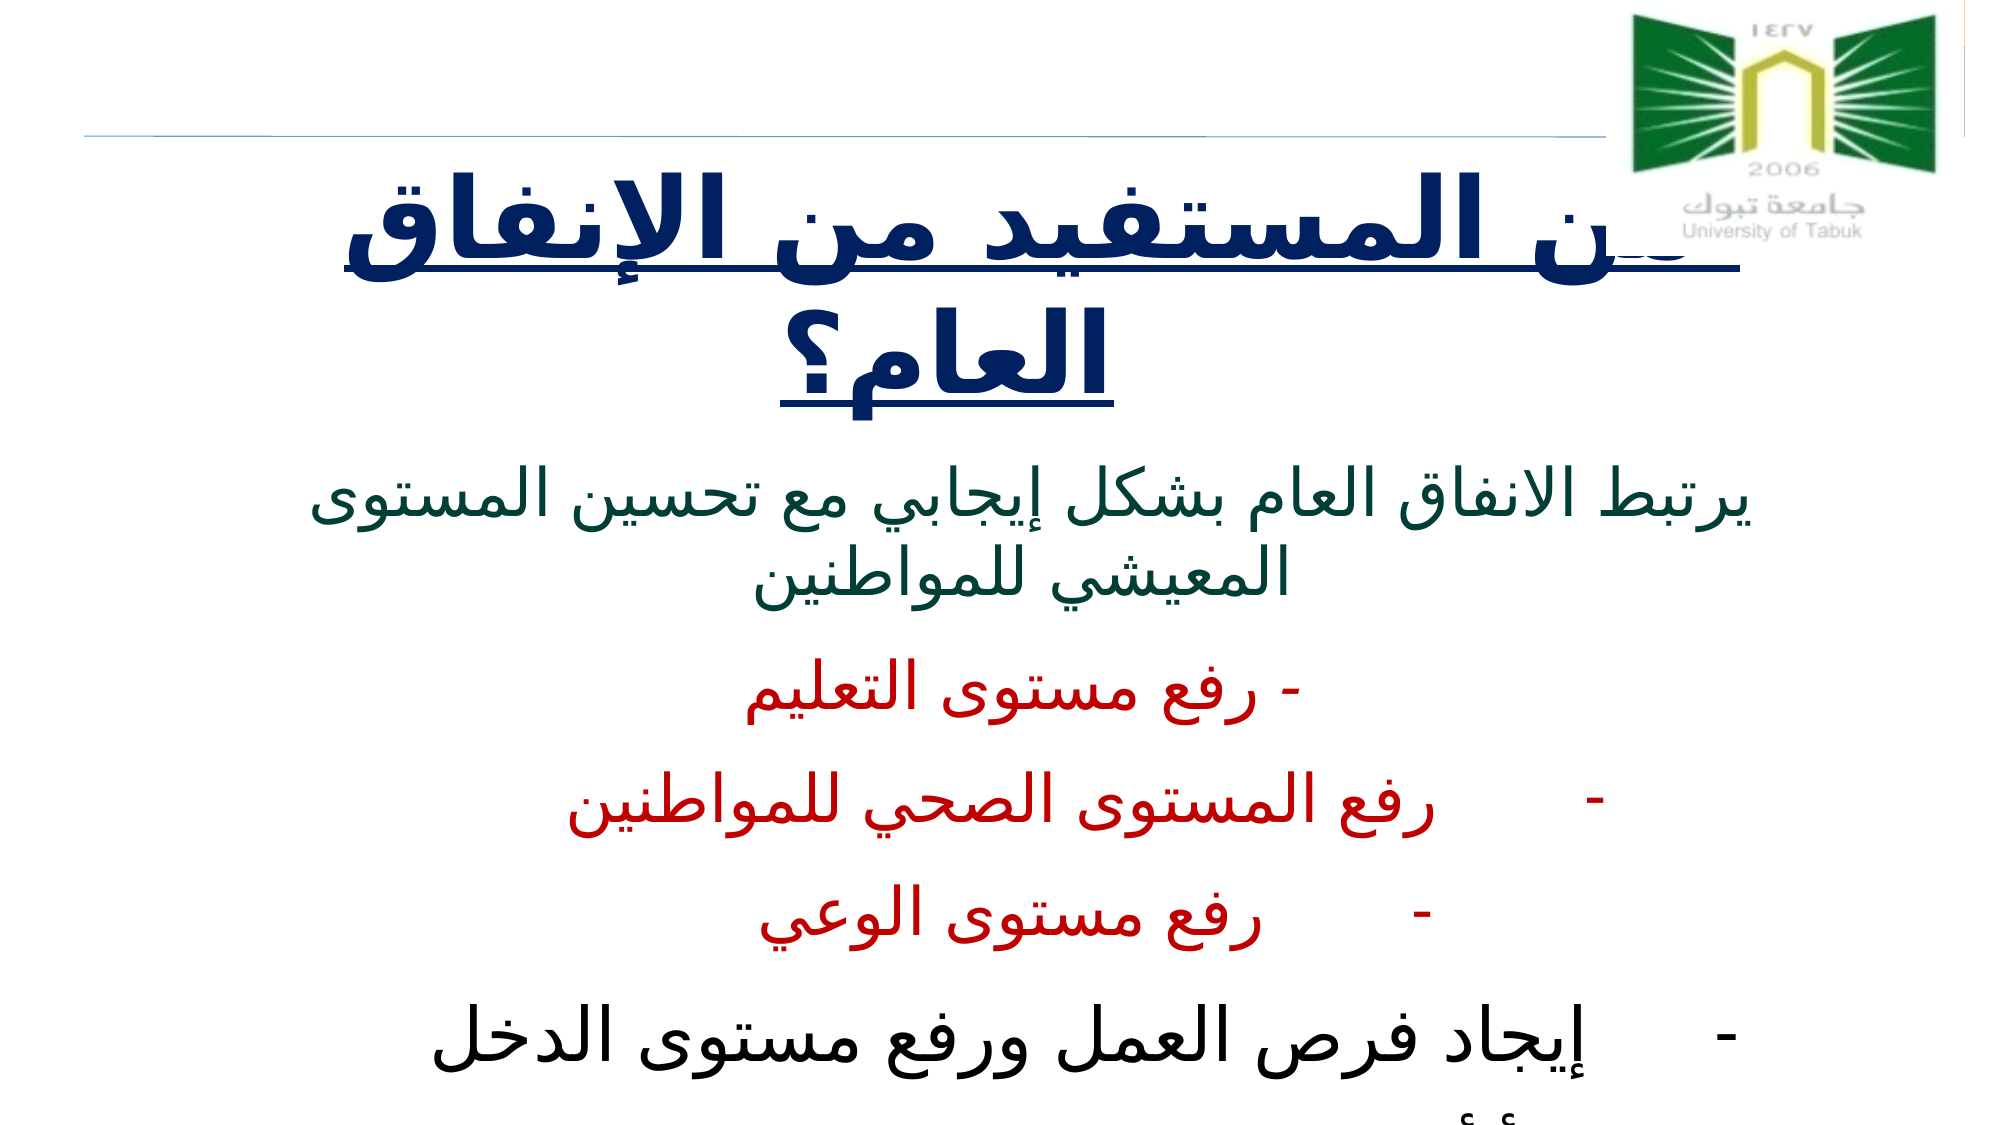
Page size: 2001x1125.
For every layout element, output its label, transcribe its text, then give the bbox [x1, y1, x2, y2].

text_box من المستفيد من الإنفاق العام؟ ‭ يرتبط الانفاق العام بشكل إيجابي مع تحسين المستوى المعيشي للمواطنين - رفع مستوى التعليم رفع المستوى الصحي للمواطنين رفع مستوى الوعي إيجاد فرص العمل ورفع مستوى الدخل هنا تبدأ أهمية العنصر البشري/الموارد البشرية [209, 138, 1836, 1125]
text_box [1606, 0, 1964, 256]
